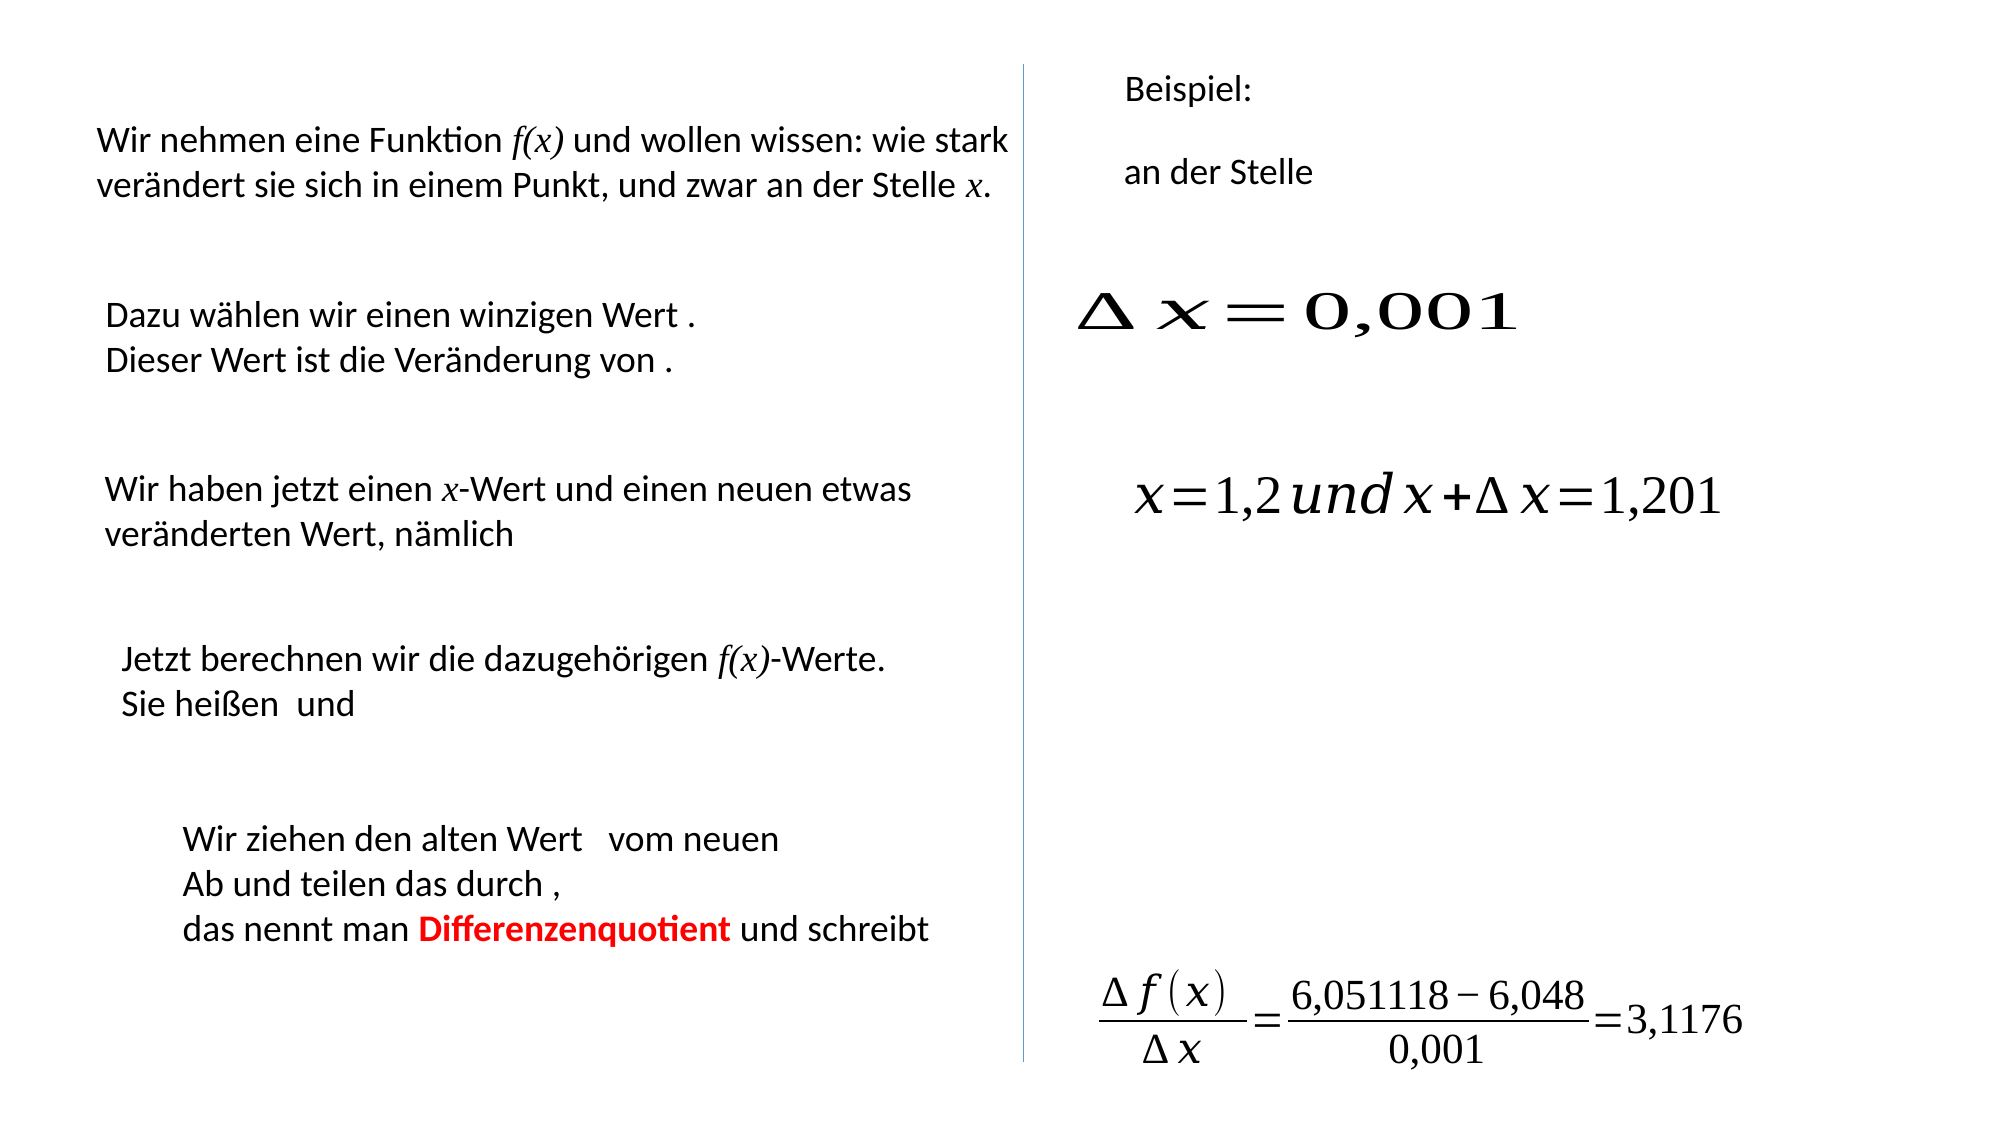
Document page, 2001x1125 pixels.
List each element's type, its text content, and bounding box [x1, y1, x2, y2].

text_box Wir nehmen eine Funktion f(x) und wollen wissen: wie stark verändert sie sich in einem Punkt, und zwar an der Stelle x. [81, 107, 1022, 213]
text_box Beispiel: [1109, 56, 1268, 117]
text_box Wir nehmen eine Funktion f(x) und wollen wissen: wie stark verändert sie sich in einem Punkt, und zwar an der Stelle x. [1024, 107, 1176, 213]
